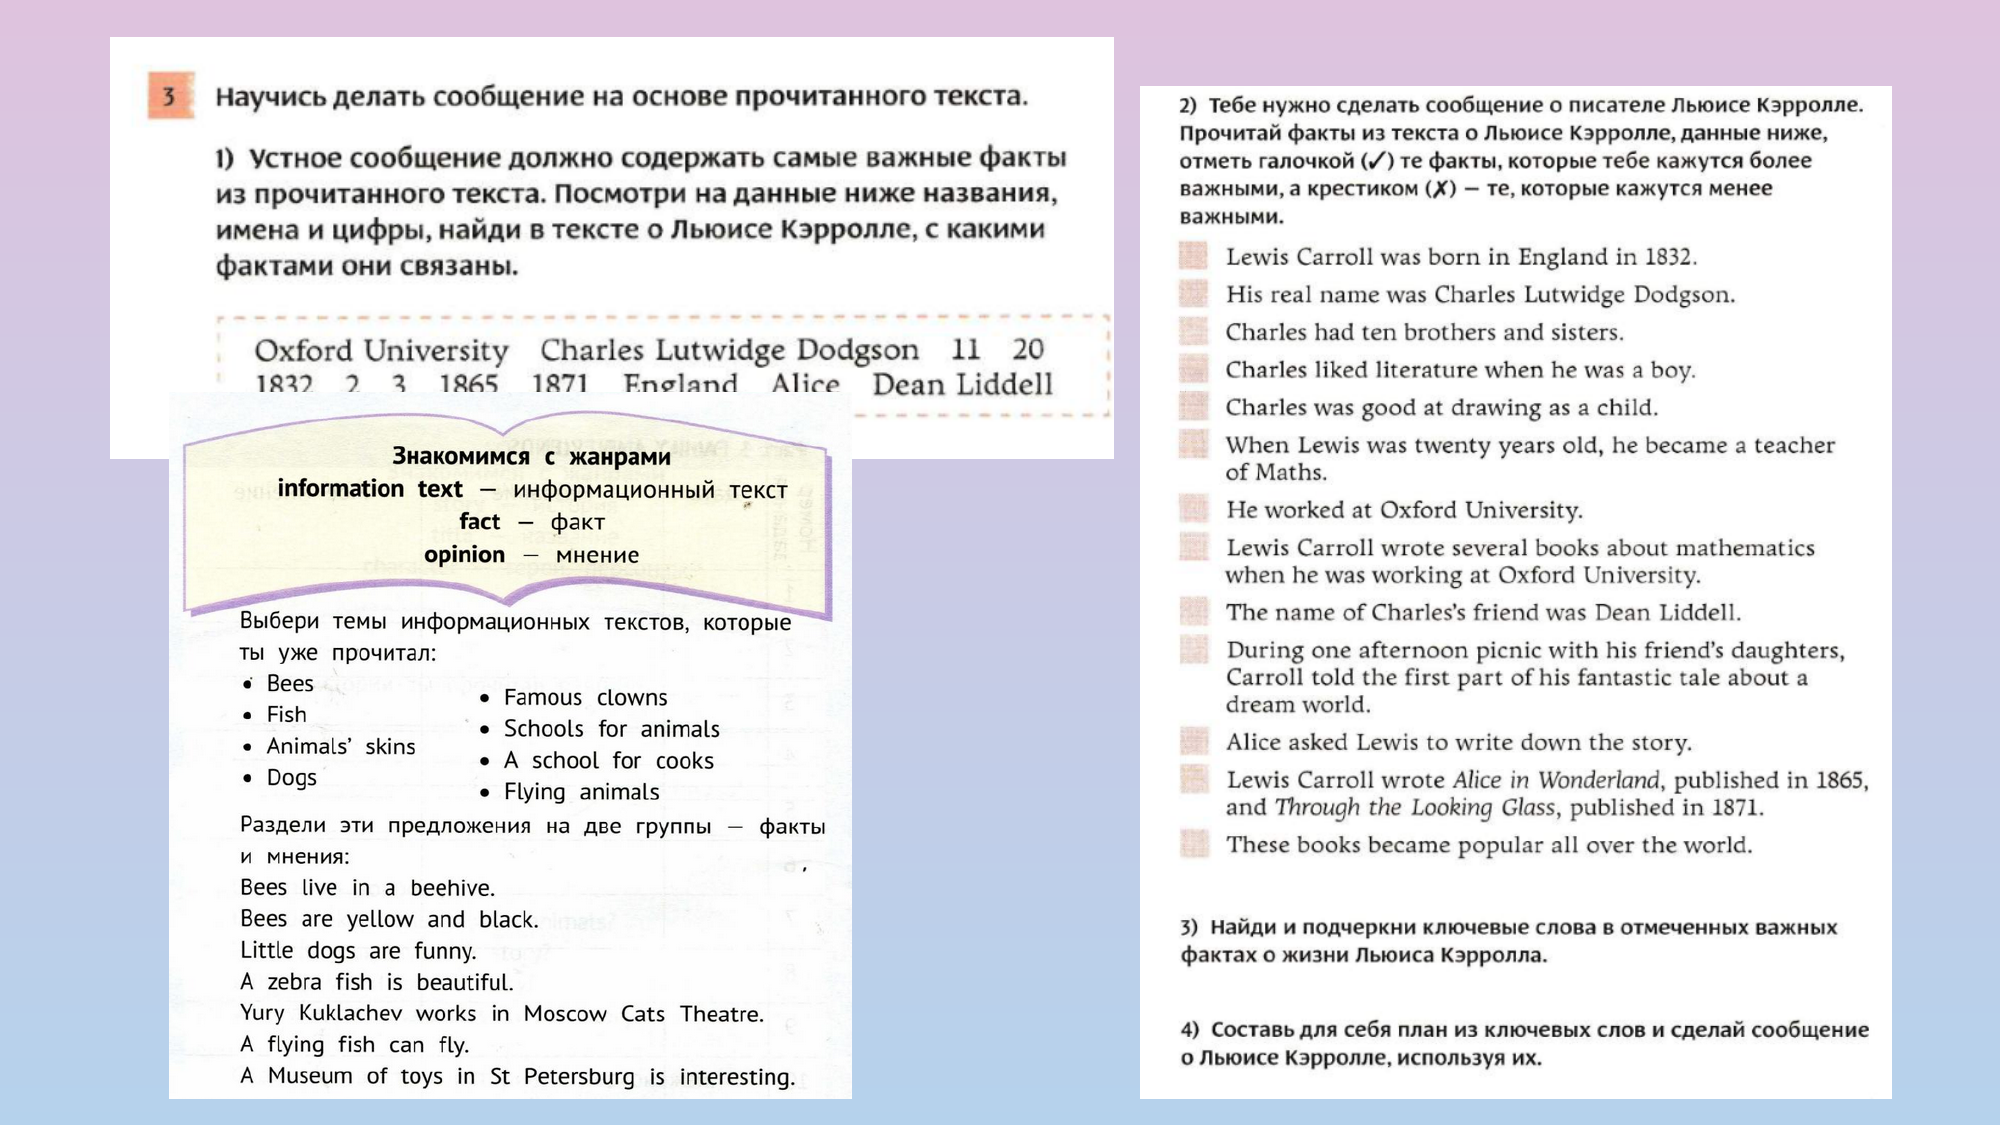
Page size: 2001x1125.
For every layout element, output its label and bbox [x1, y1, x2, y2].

picture [109, 37, 1114, 1099]
picture [1140, 86, 1892, 1099]
